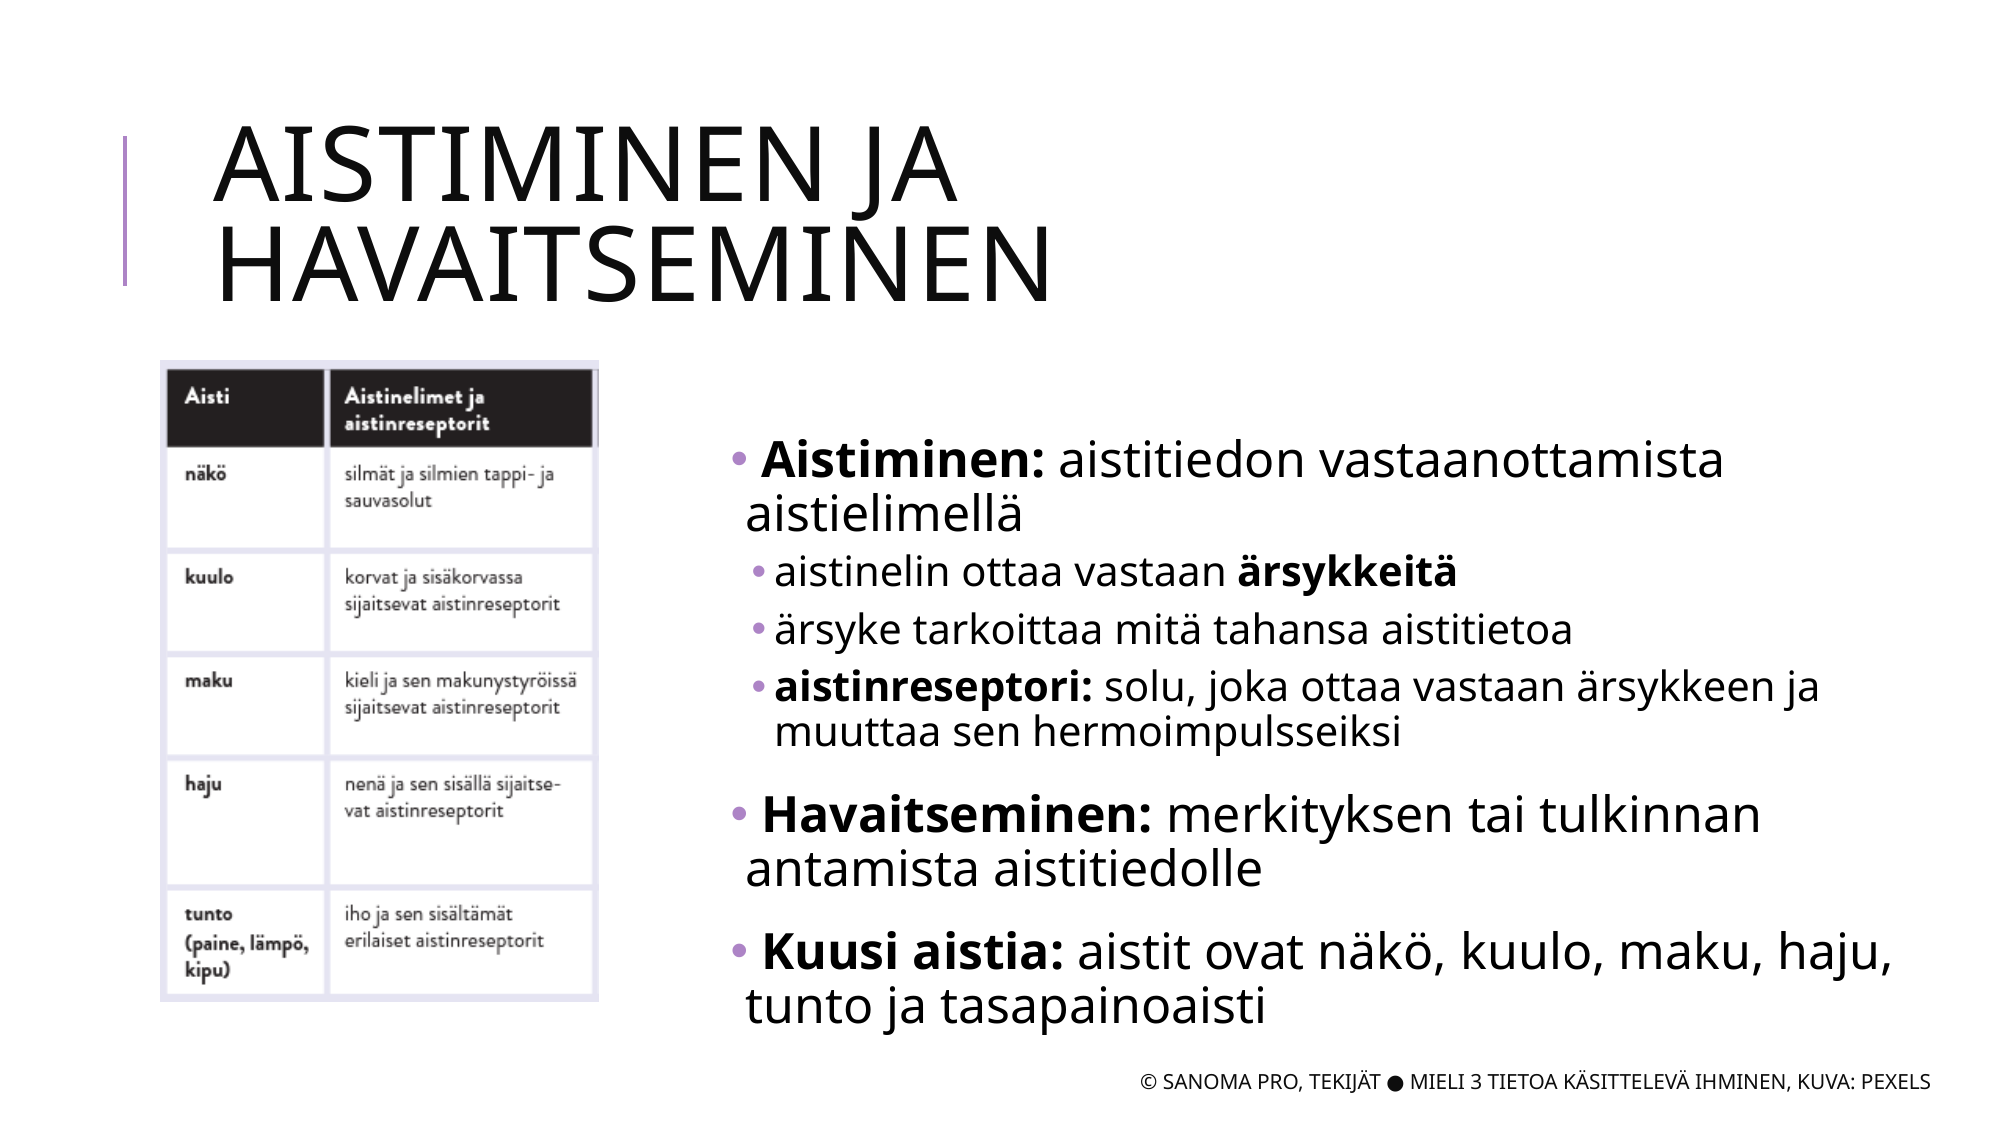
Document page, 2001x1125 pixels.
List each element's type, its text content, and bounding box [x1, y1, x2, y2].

title Aistiminen ja havaitseminen [198, 98, 1151, 345]
list Aistiminen: aistitiedon vastaanottamista aistielimellä aistinelin ottaa vastaan ärsykkeitä ärsyke tarkoittaa mitä tahansa aistitietoa aistinreseptori: solu, joka ottaa vastaan ärsykkeen ja muuttaa sen hermoimpulsseiksi Havaitseminen: merkityksen tai tulkinnan antamista aistitiedolle Kuusi aistia: aistit ovat näkö, kuulo, maku, haju, tunto ja tasapainoaisti [723, 426, 1914, 1082]
footer © Sanoma Pro, Tekijät ● Mieli 3 tietoa käsittelevä ihminen, Kuva: Pexels [978, 1058, 1947, 1104]
picture [160, 360, 599, 1002]
